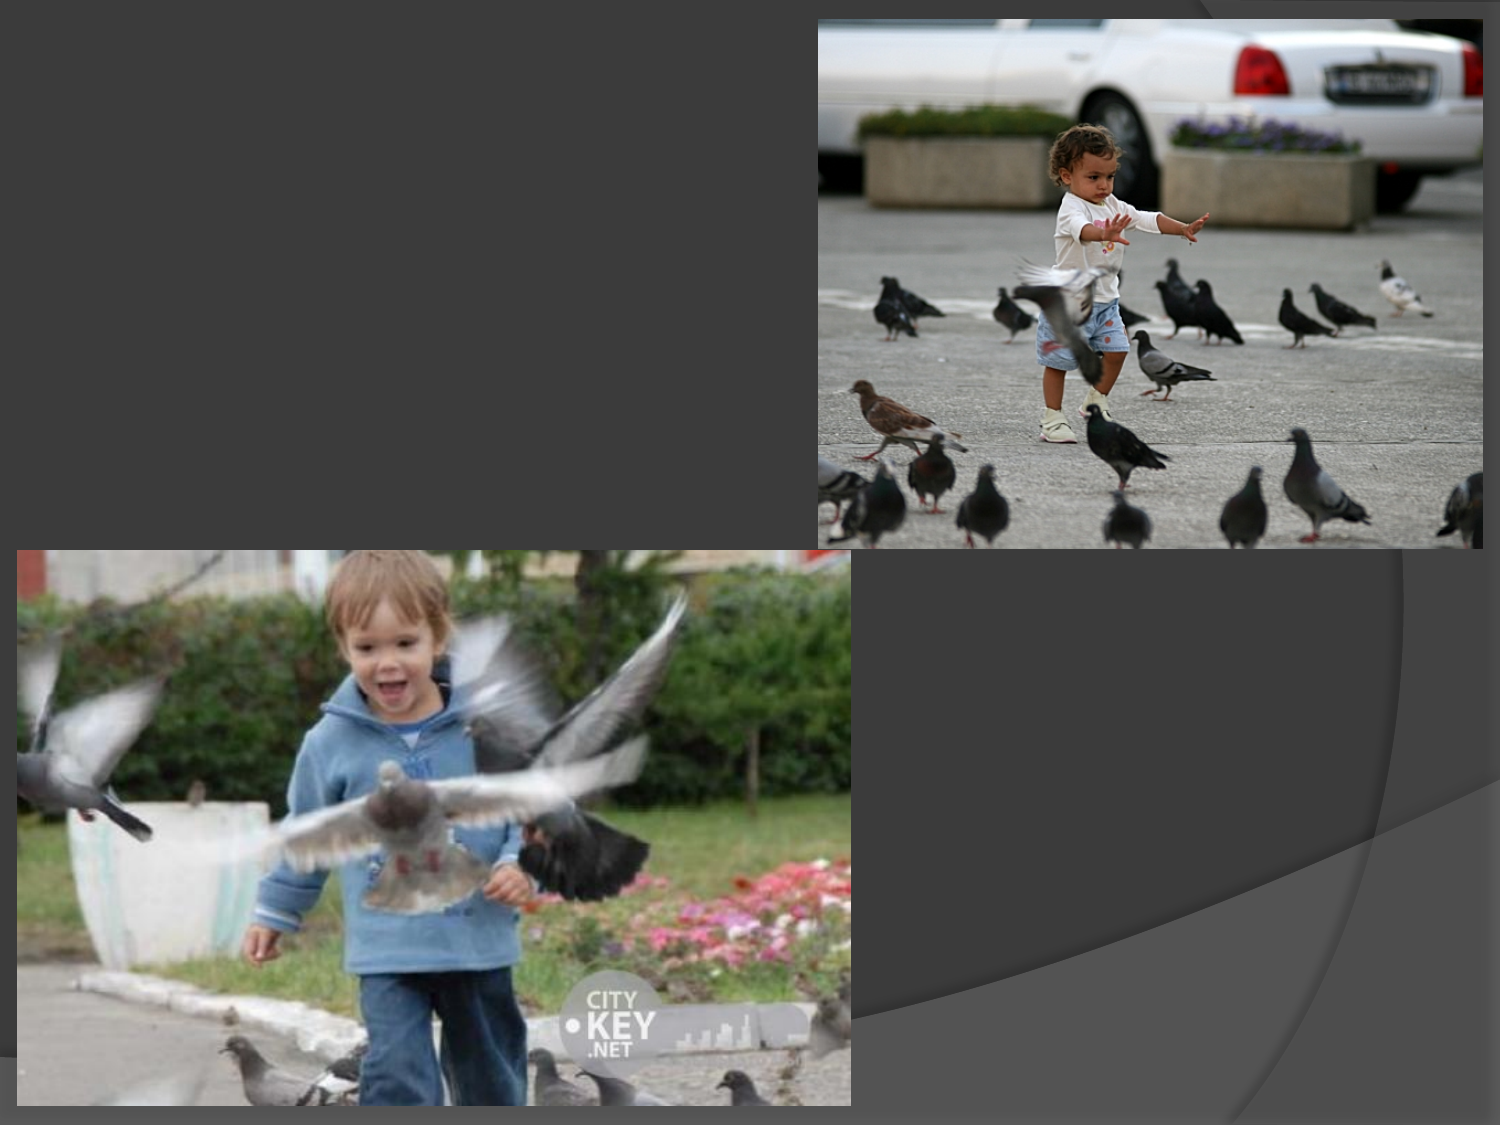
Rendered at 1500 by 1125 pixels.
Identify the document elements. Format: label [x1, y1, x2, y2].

picture [17, 550, 851, 1107]
picture [818, 18, 1483, 549]
